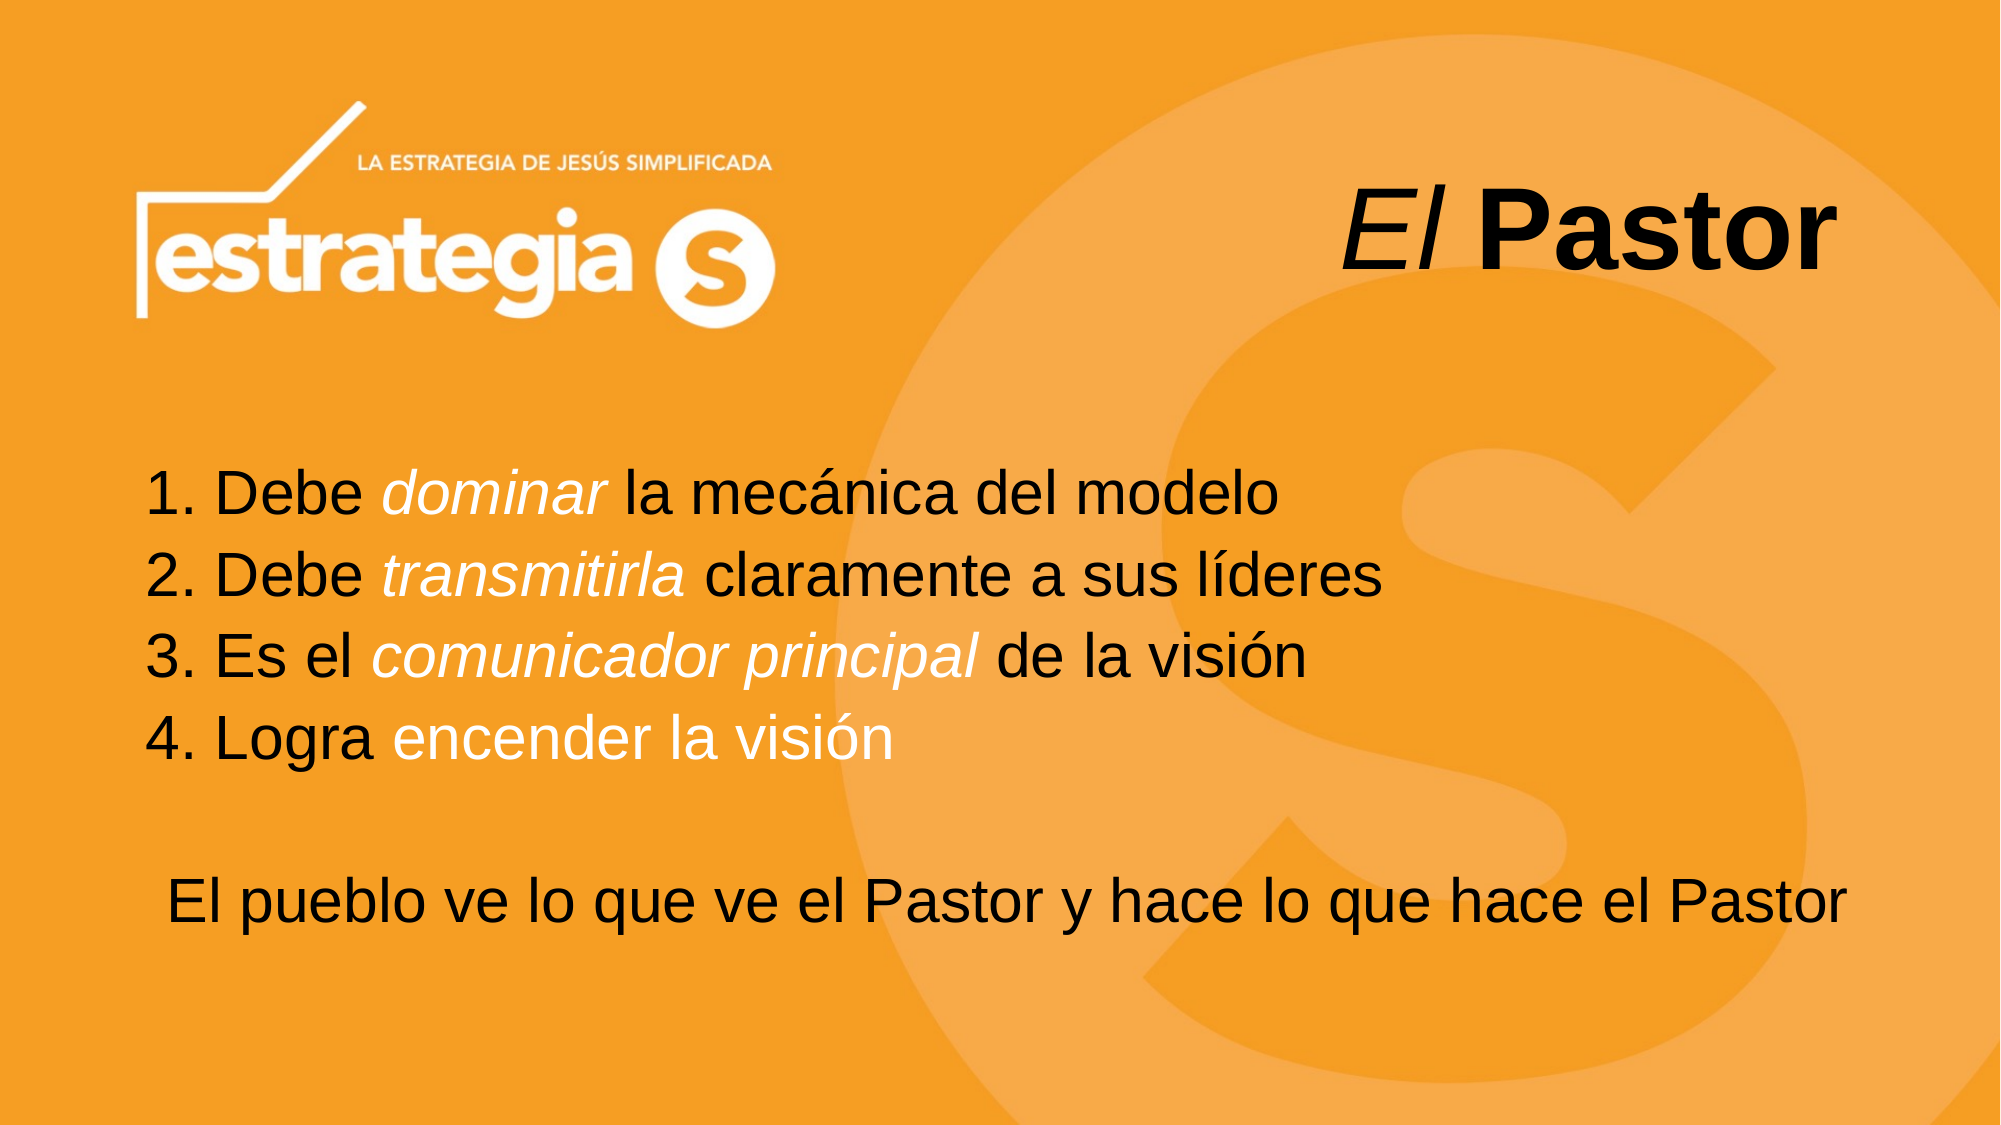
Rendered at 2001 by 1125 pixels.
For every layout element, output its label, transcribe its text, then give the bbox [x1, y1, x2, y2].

title El Pastor [120, 122, 1880, 341]
picture [0, 0, 2001, 1125]
list 1. Debe dominar la mecánica del modelo 2. Debe transmitirla claramente a sus líderes 3. Es el comunicador principal de la visión 4. Logra encender la visión El pueblo ve lo que ve el Pastor y hace lo que hace el Pastor [137, 458, 1863, 961]
